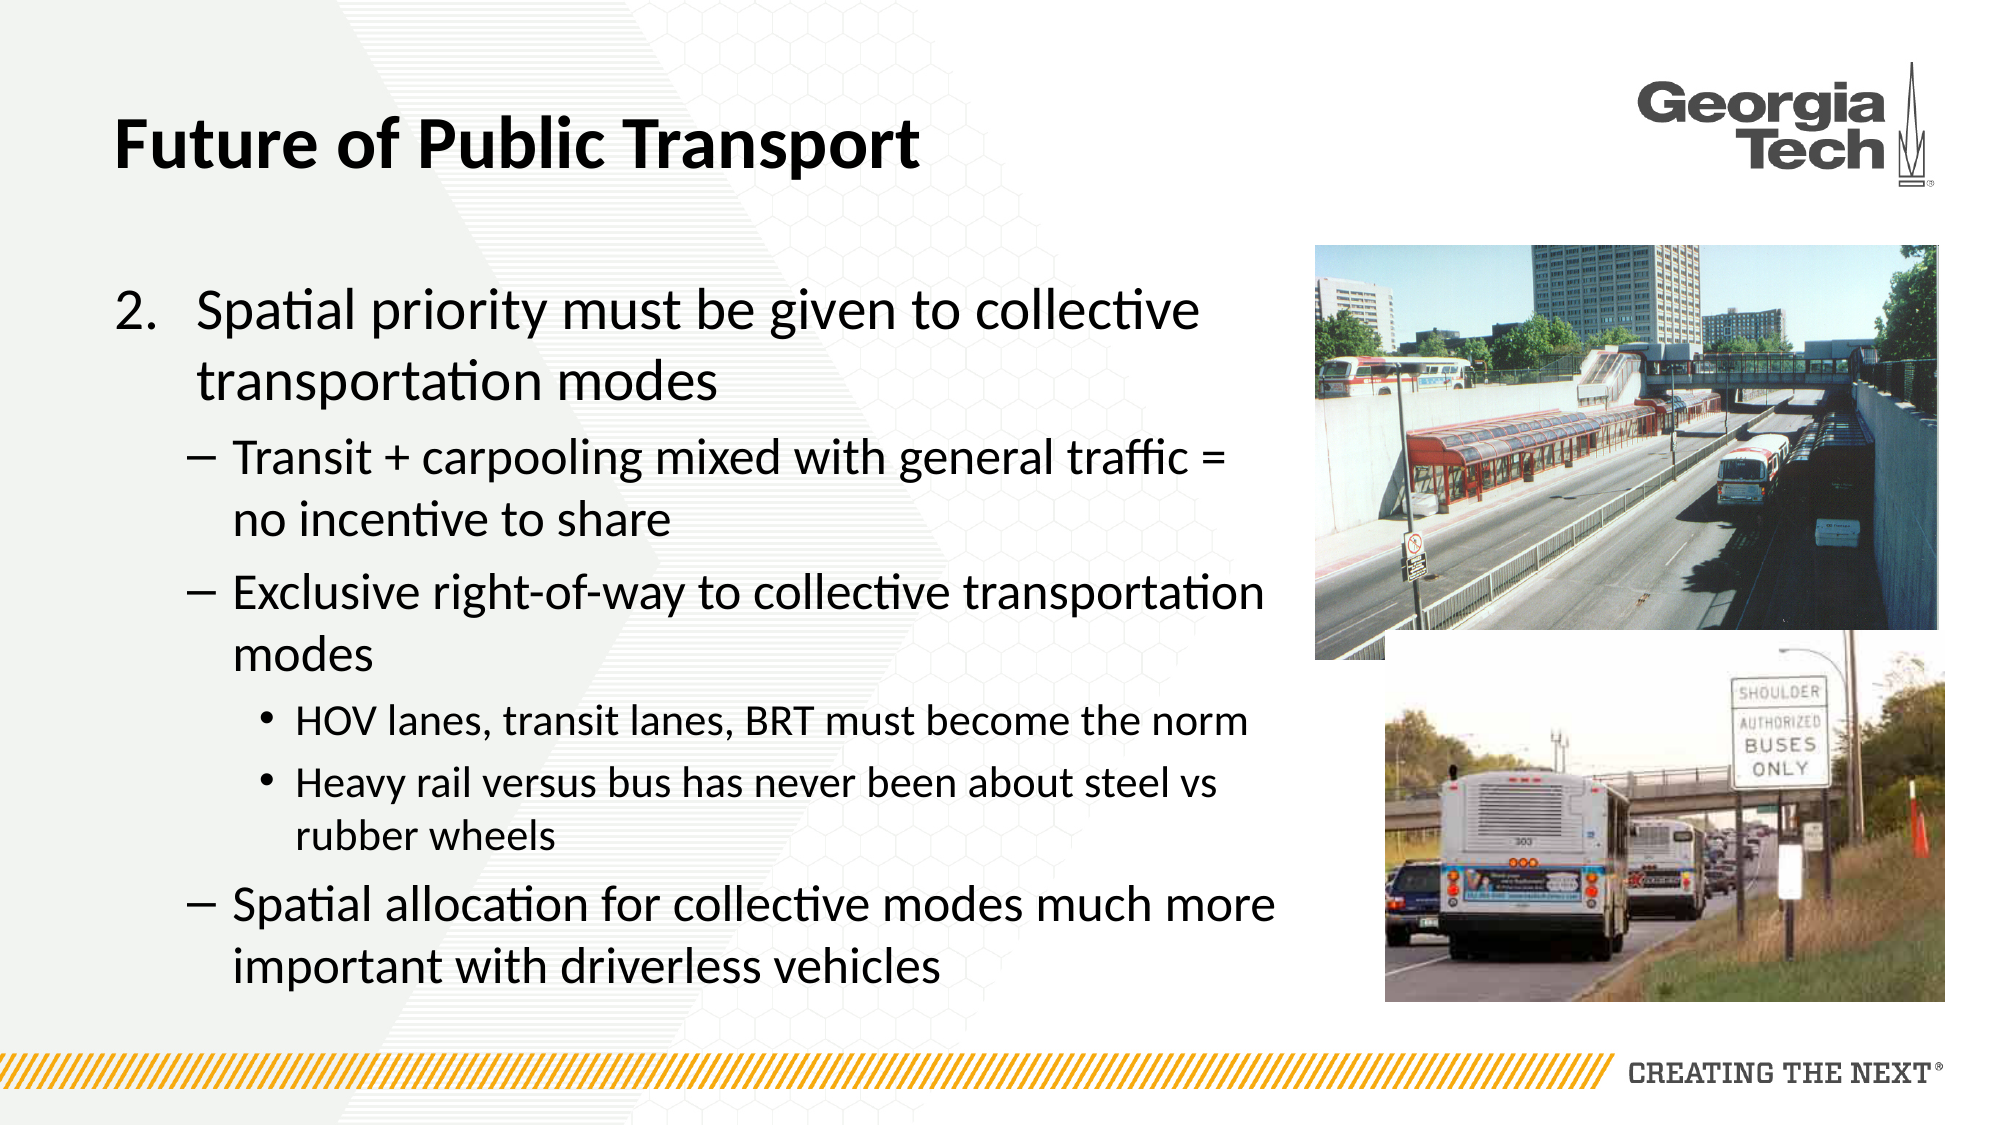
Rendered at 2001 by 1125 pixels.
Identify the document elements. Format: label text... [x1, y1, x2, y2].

title Future of Public Transport [99, 45, 1434, 233]
picture [0, 0, 2001, 1125]
list Spatial priority must be given to collective transportation modes Transit + carpooling mixed with general traffic = no incentive to share Exclusive right-of-way to collective transportation modes HOV lanes, transit lanes, BRT must become the norm Heavy rail versus bus has never been about steel vs rubber wheels Spatial allocation for collective modes much more important with driverless vehicles [99, 262, 1303, 1005]
